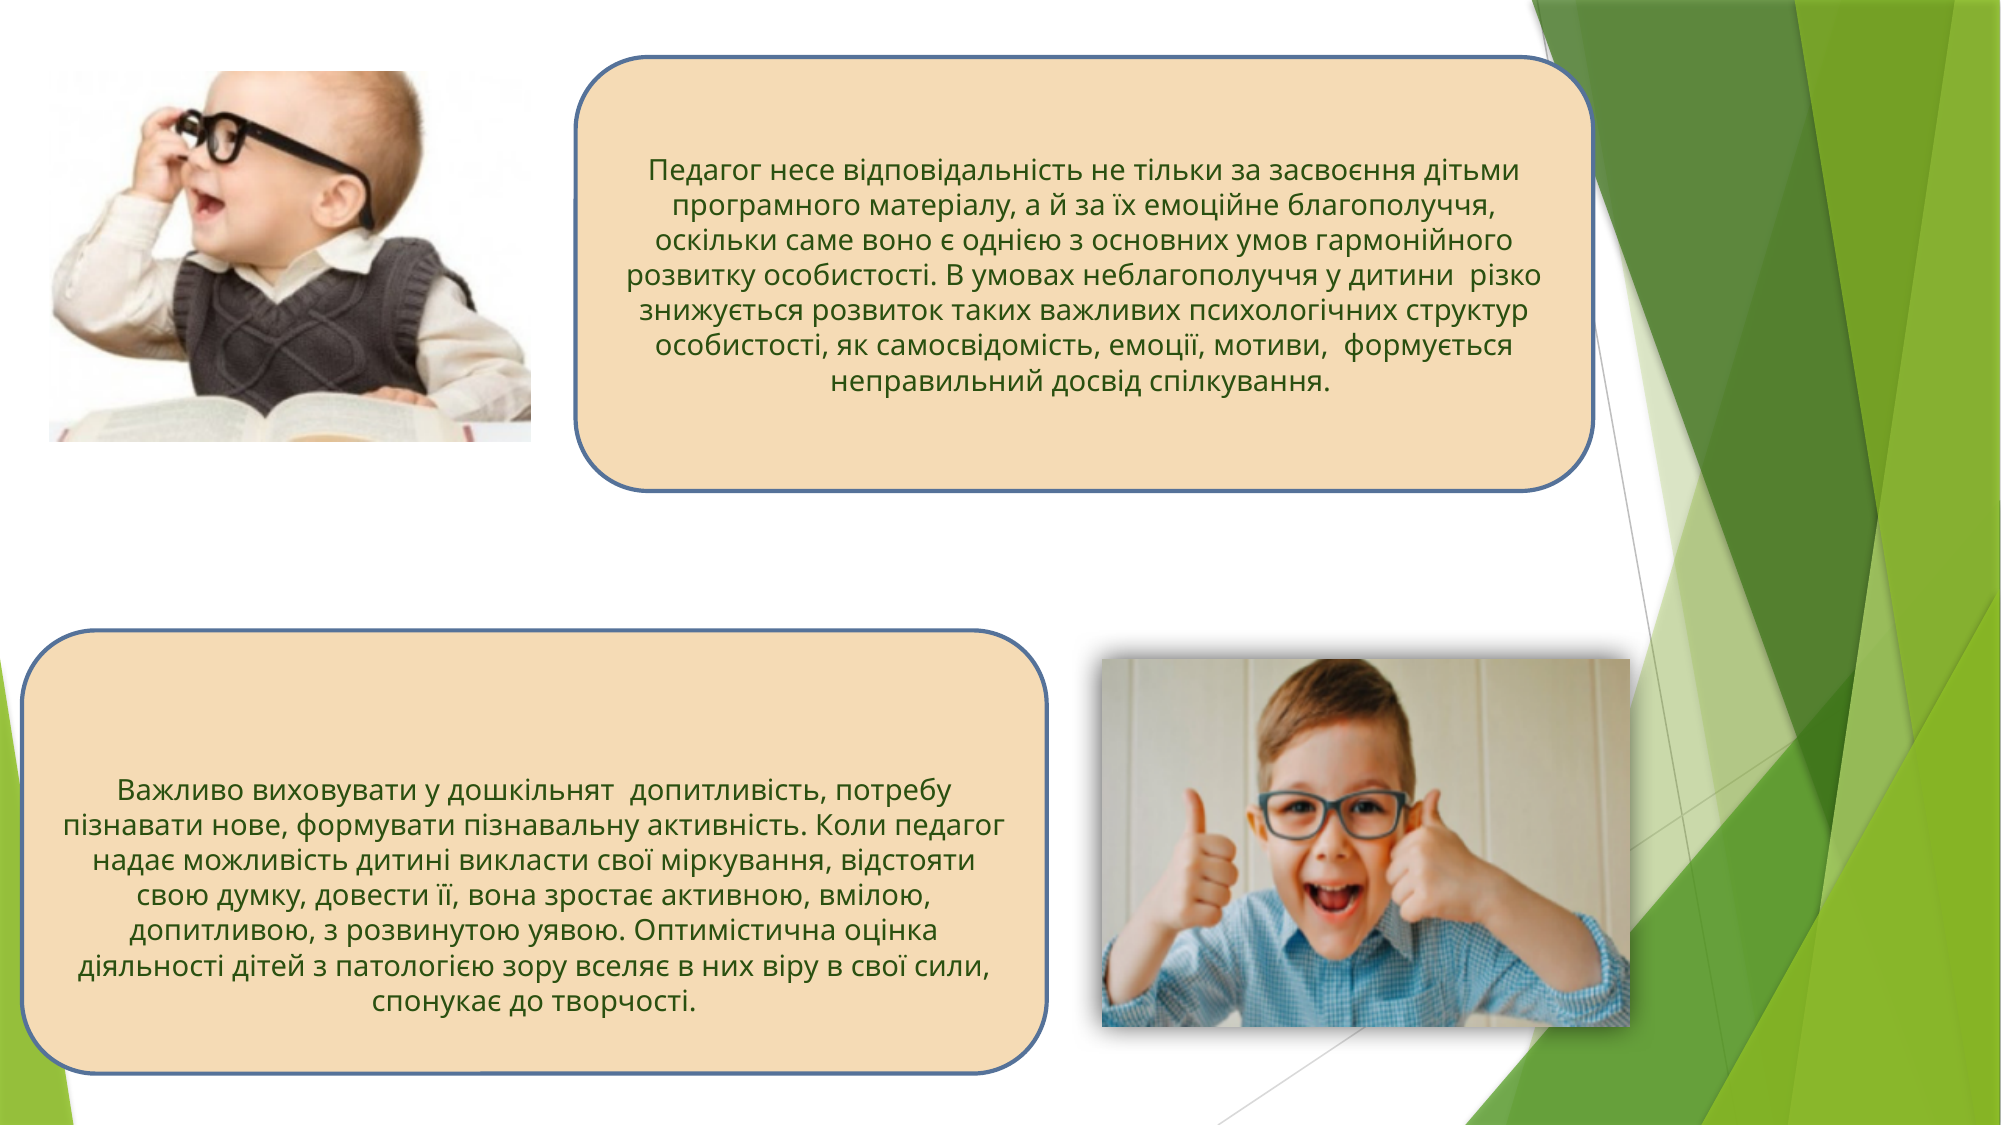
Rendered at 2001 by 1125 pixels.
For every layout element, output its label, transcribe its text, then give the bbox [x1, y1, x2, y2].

text_box Важливо виховувати у дошкільнят допитливість, потребу пізнавати нове, формувати пізнавальну активність. Коли педагог надає можливість дитині викласти свої міркування, відстояти свою думку, довести її, вона зростає активною, вмілою, допитливою, з розвинутою уявою. Оптимістична оцінка діяльності дітей з патологією зору вселяє в них віру в свої сили, спонукає до творчості. [21, 630, 1047, 1074]
picture [1101, 659, 1630, 1028]
text_box Педагог несе відповідальність не тільки за засвоєння дітьми програмного матеріалу, а й за їх емоційне благополуччя, оскільки саме воно є однією з основних умов гармонійного розвитку особистості. В умовах неблагополуччя у дитини різко знижується розвиток таких важливих психологічних структур особистості, як самосвідомість, емоції, мотиви, формується неправильний досвід спілкування. [575, 56, 1594, 491]
picture [49, 70, 531, 443]
